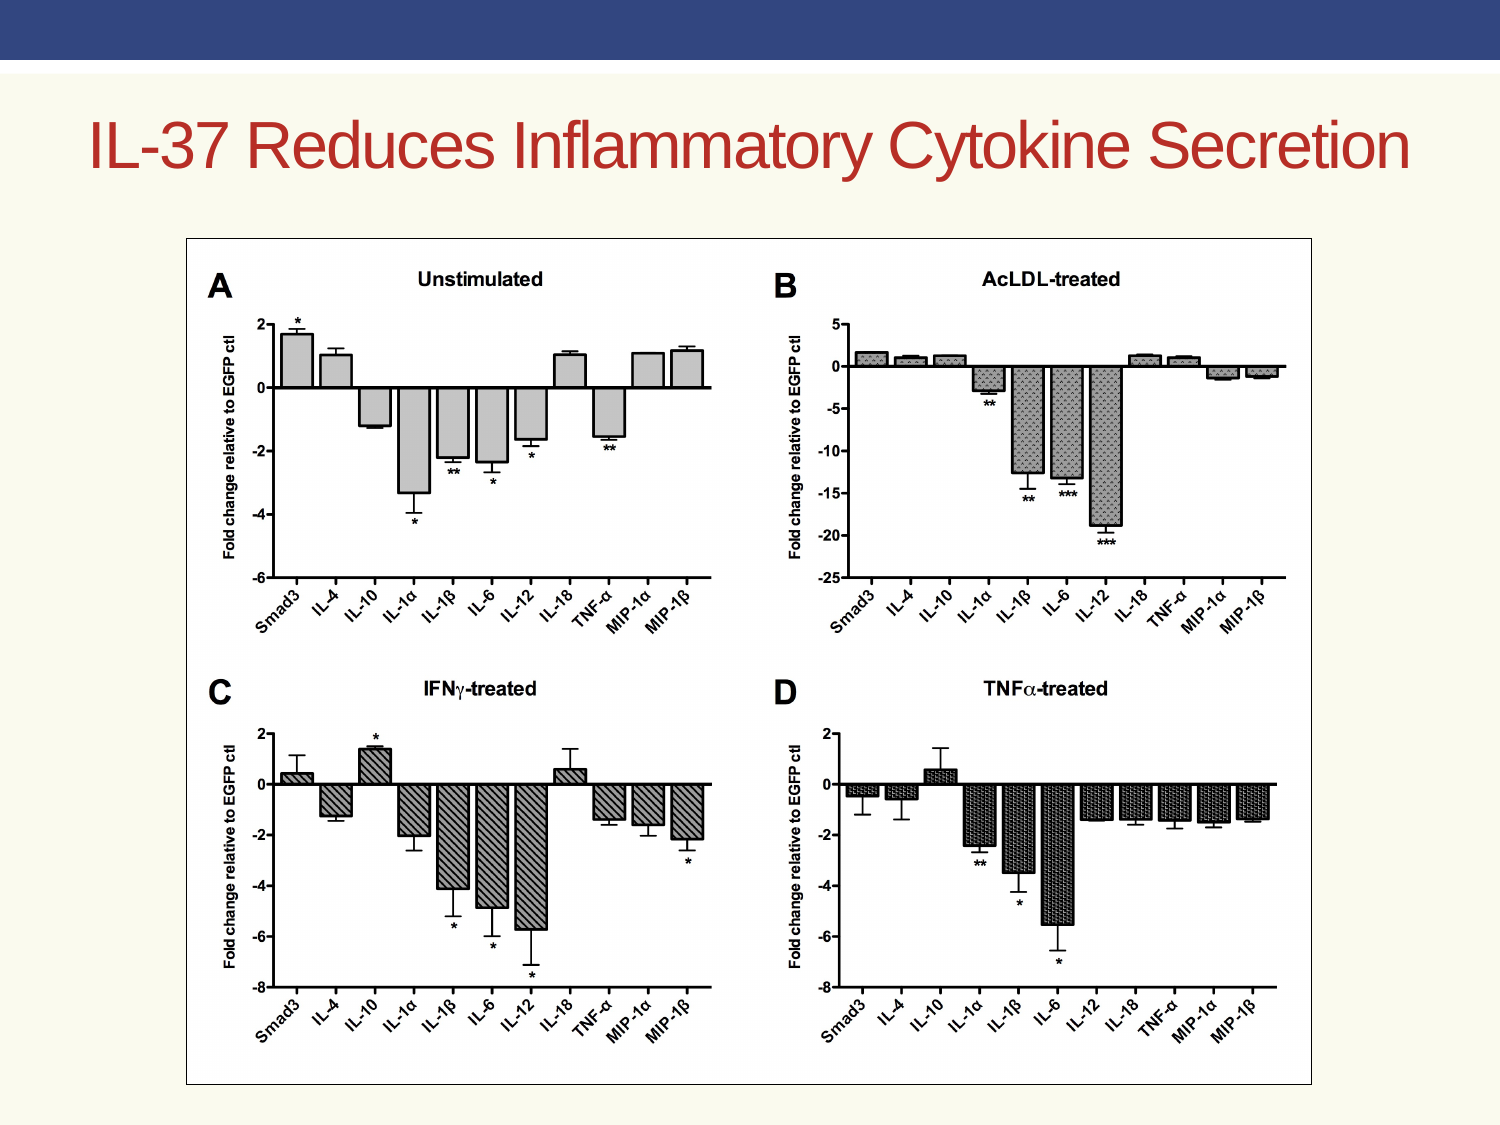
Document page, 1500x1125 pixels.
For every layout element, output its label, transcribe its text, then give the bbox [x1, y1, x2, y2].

picture [186, 238, 1312, 1086]
text_box IL-37 Reduces Inflammatory Cytokine Secretion [59, 54, 1440, 230]
